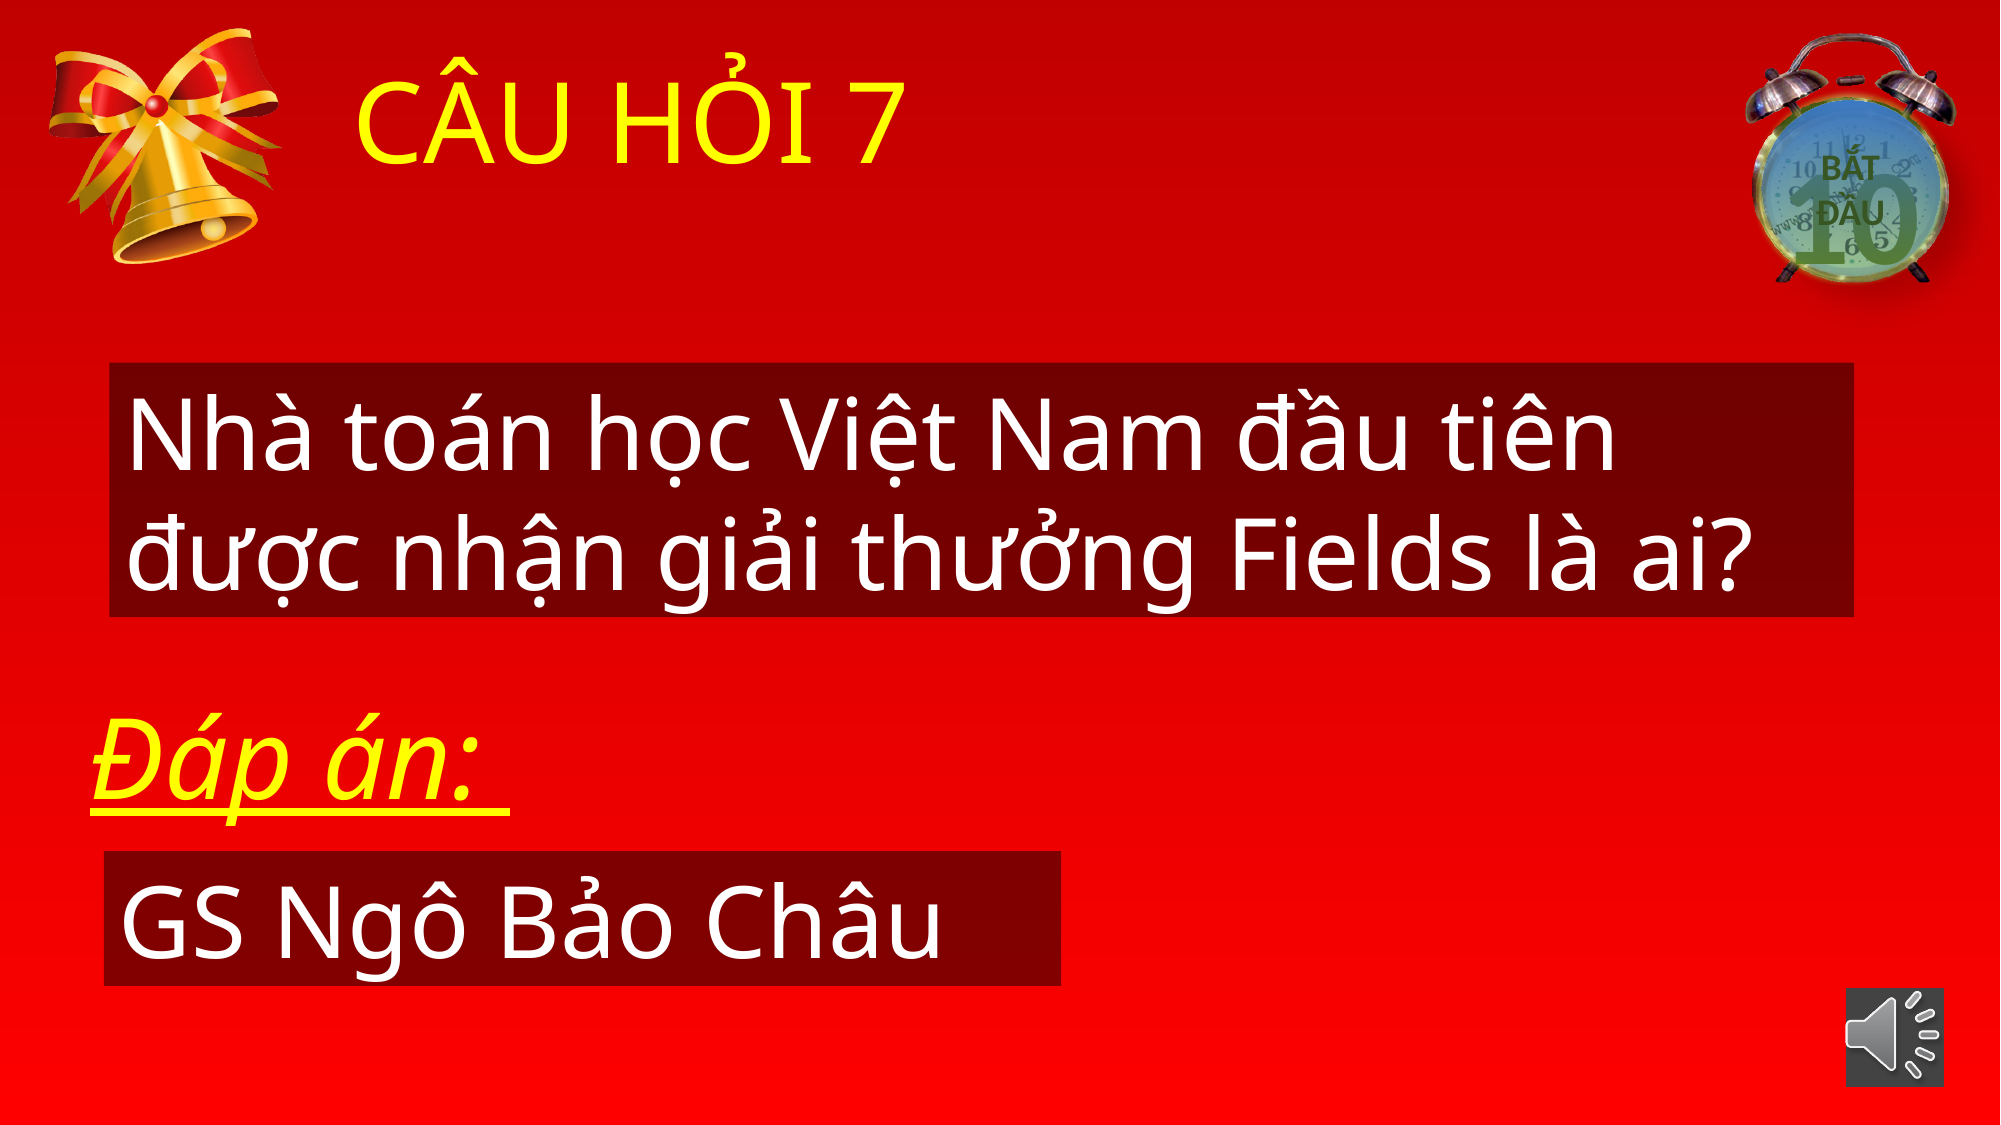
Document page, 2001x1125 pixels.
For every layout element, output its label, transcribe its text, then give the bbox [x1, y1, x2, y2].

text_box GS Ngô Bảo Châu [103, 851, 1062, 986]
picture [34, 2, 315, 284]
picture [1743, 82, 1957, 245]
text_box Nhà toán học Việt Nam đầu tiên được nhận giải thưởng Fields là ai? [109, 362, 1855, 618]
text_box 10 [1738, 27, 1963, 300]
text_box Đáp án: [75, 679, 656, 830]
text_box CÂU HỎI 7 [337, 43, 1113, 194]
text_box BẮT ĐẦU [1782, 245, 1919, 277]
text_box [1036, 388, 1056, 419]
picture [1844, 987, 1945, 1088]
